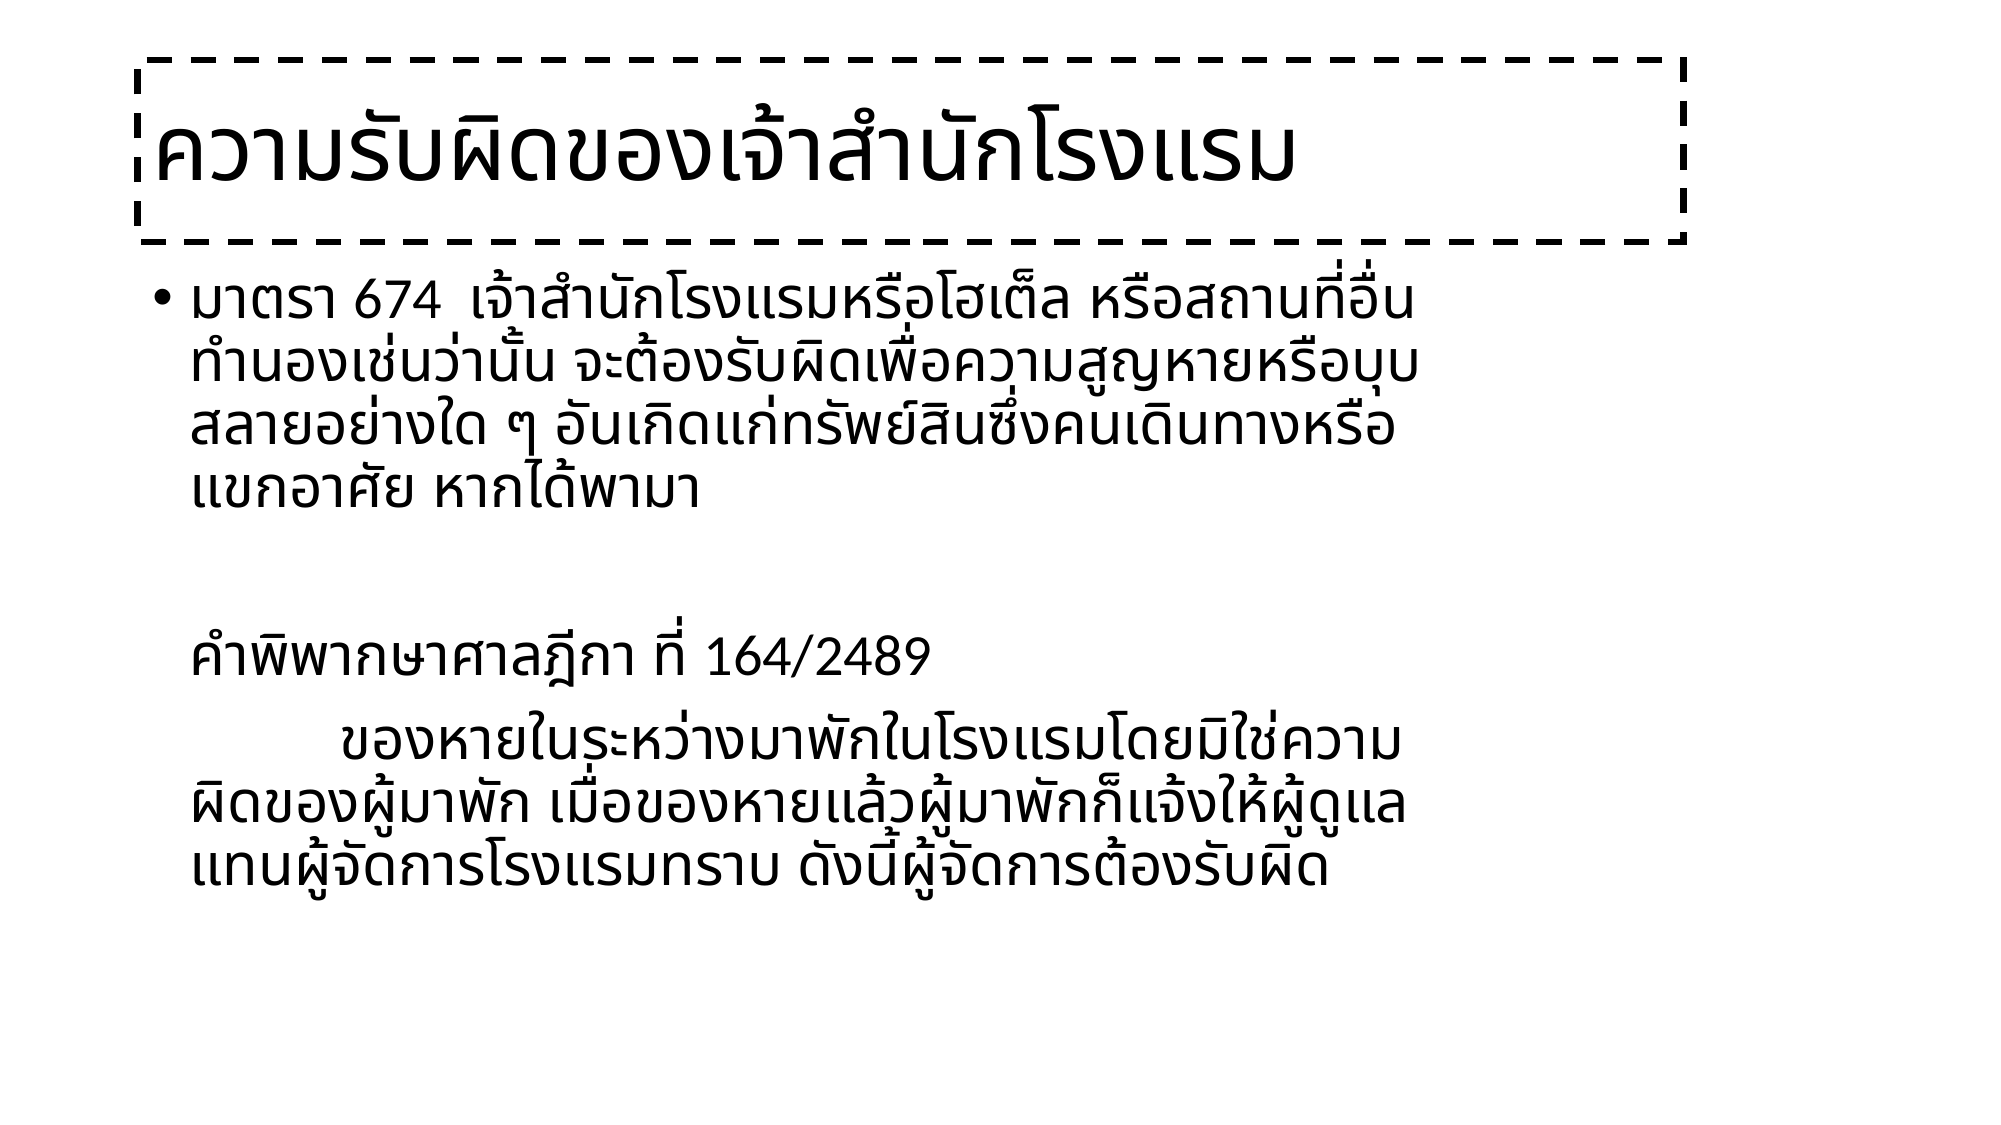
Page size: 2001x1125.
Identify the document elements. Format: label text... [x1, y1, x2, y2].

title ความรับผิดของเจ้าสำนักโรงแรม [137, 59, 1684, 242]
list มาตรา 674 เจ้าสำนักโรงแรมหรือโฮเต็ล หรือสถานที่อื่นทำนองเช่นว่านั้น จะต้องรับผิดเพื่อความสูญหายหรือบุบสลายอย่างใด ๆ อันเกิดแก่ทรัพย์สินซึ่งคนเดินทางหรือแขกอาศัย หากได้พามา คำพิพากษาศาลฎีกา ที่ 164/2489 ของหายในระหว่างมาพักในโรงแรมโดยมิใช่ความผิดของผู้มาพัก เมื่อของหายแล้วผู้มาพักก็แจ้งให้ผู้ดูแลแทนผู้จัดการโรงแรมทราบ ดังนี้ผู้จัดการต้องรับผิด [137, 261, 1488, 1086]
